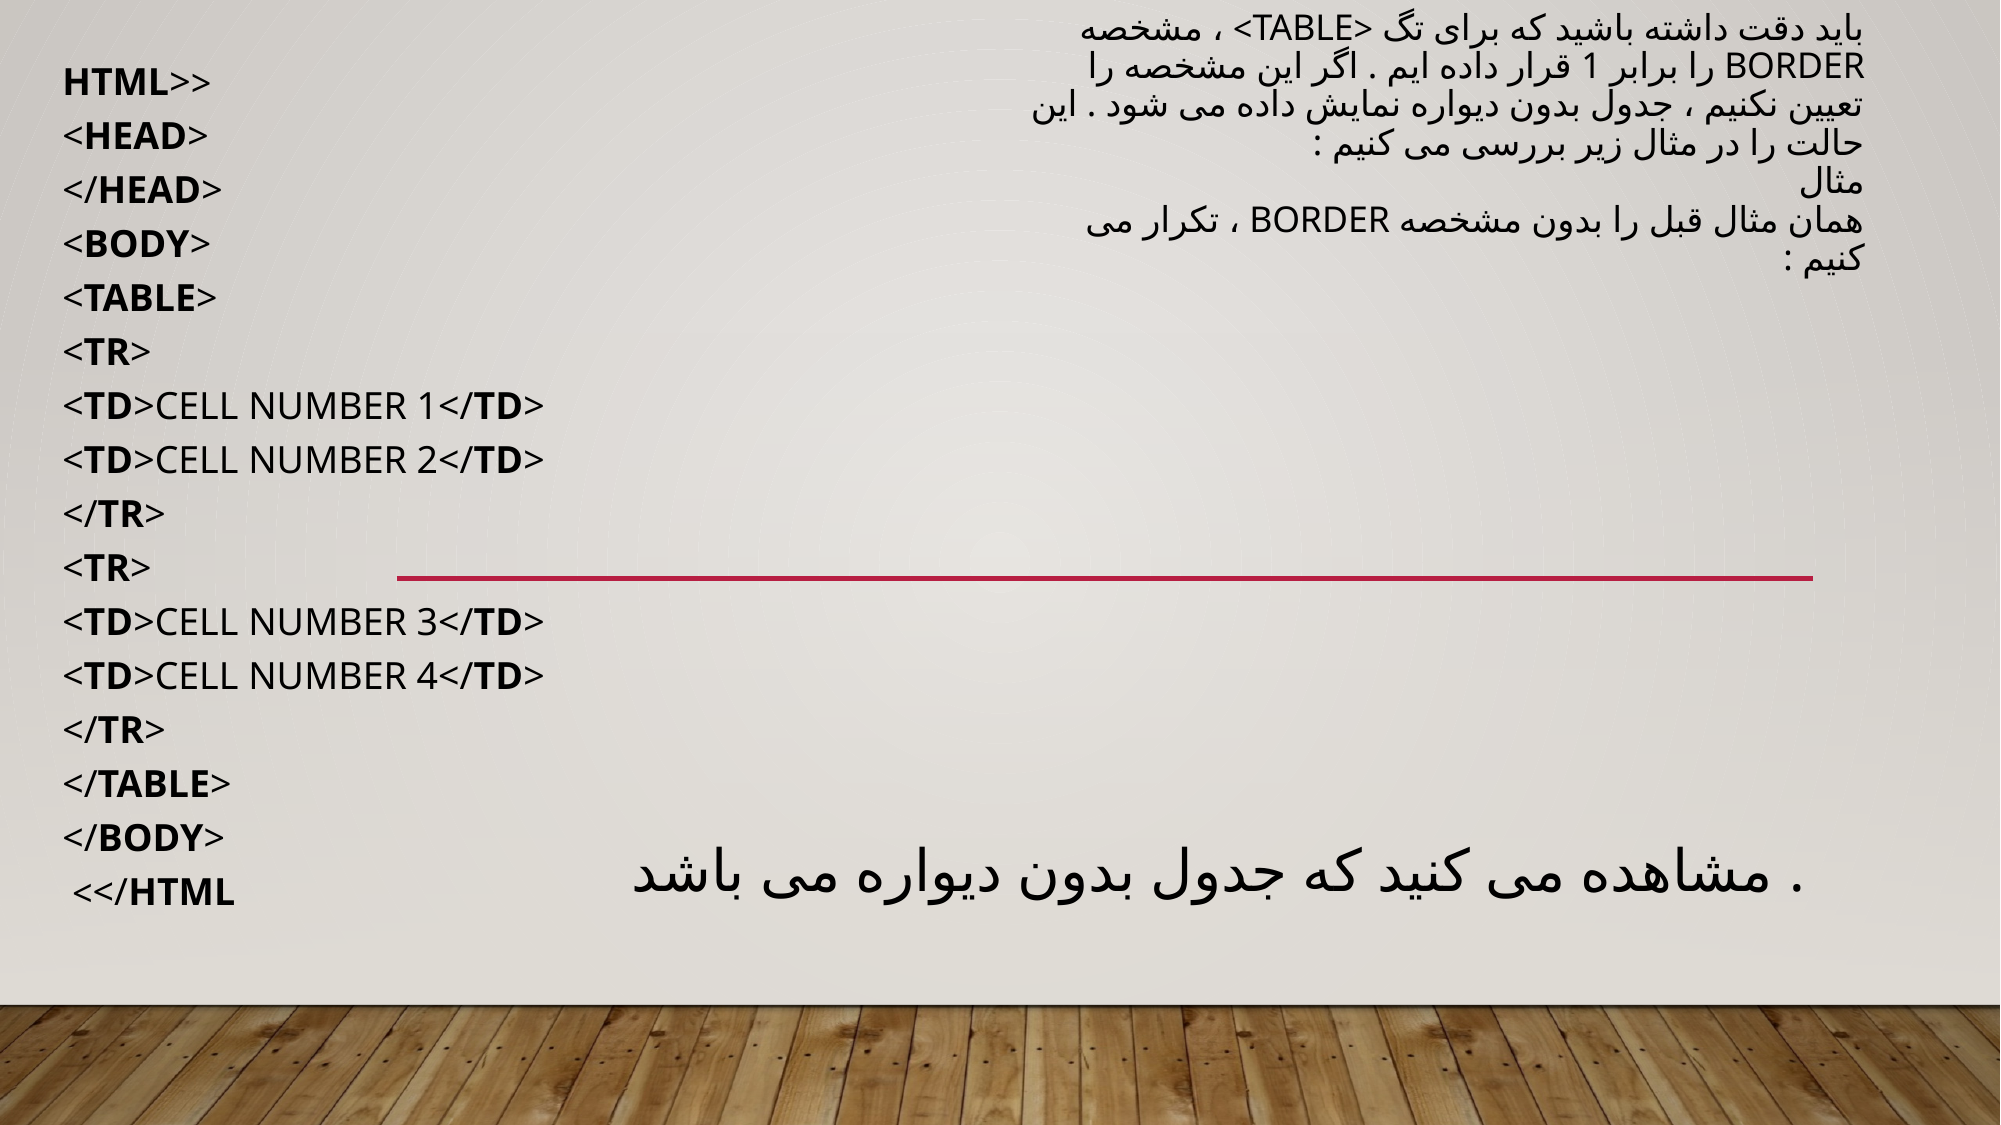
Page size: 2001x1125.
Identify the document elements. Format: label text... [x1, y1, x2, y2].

title باید دقت داشته باشید که برای تگ <table> ، مشخصه border را برابر 1 قرار داده ایم . اگر این مشخصه را تعیین نکنیم ، جدول بدون دیواره نمایش داده می شود . این حالت را در مثال زیر بررسی می کنیم : مثال همان مثال قبل را بدون مشخصه border ، تکرار می کنیم : [1000, 0, 1880, 398]
subtitle <html> <head> </head> <body> <table> <tr> <td>cell number 1</td> <td>cell number 2</td> </tr> <tr> <td>cell number 3</td> <td>cell number 4</td> </tr> </table> </body> </html> [47, 34, 1465, 978]
text_box مشاهده می کنید که جدول بدون دیواره می باشد . [518, 825, 1820, 911]
picture [0, 1005, 2000, 1125]
